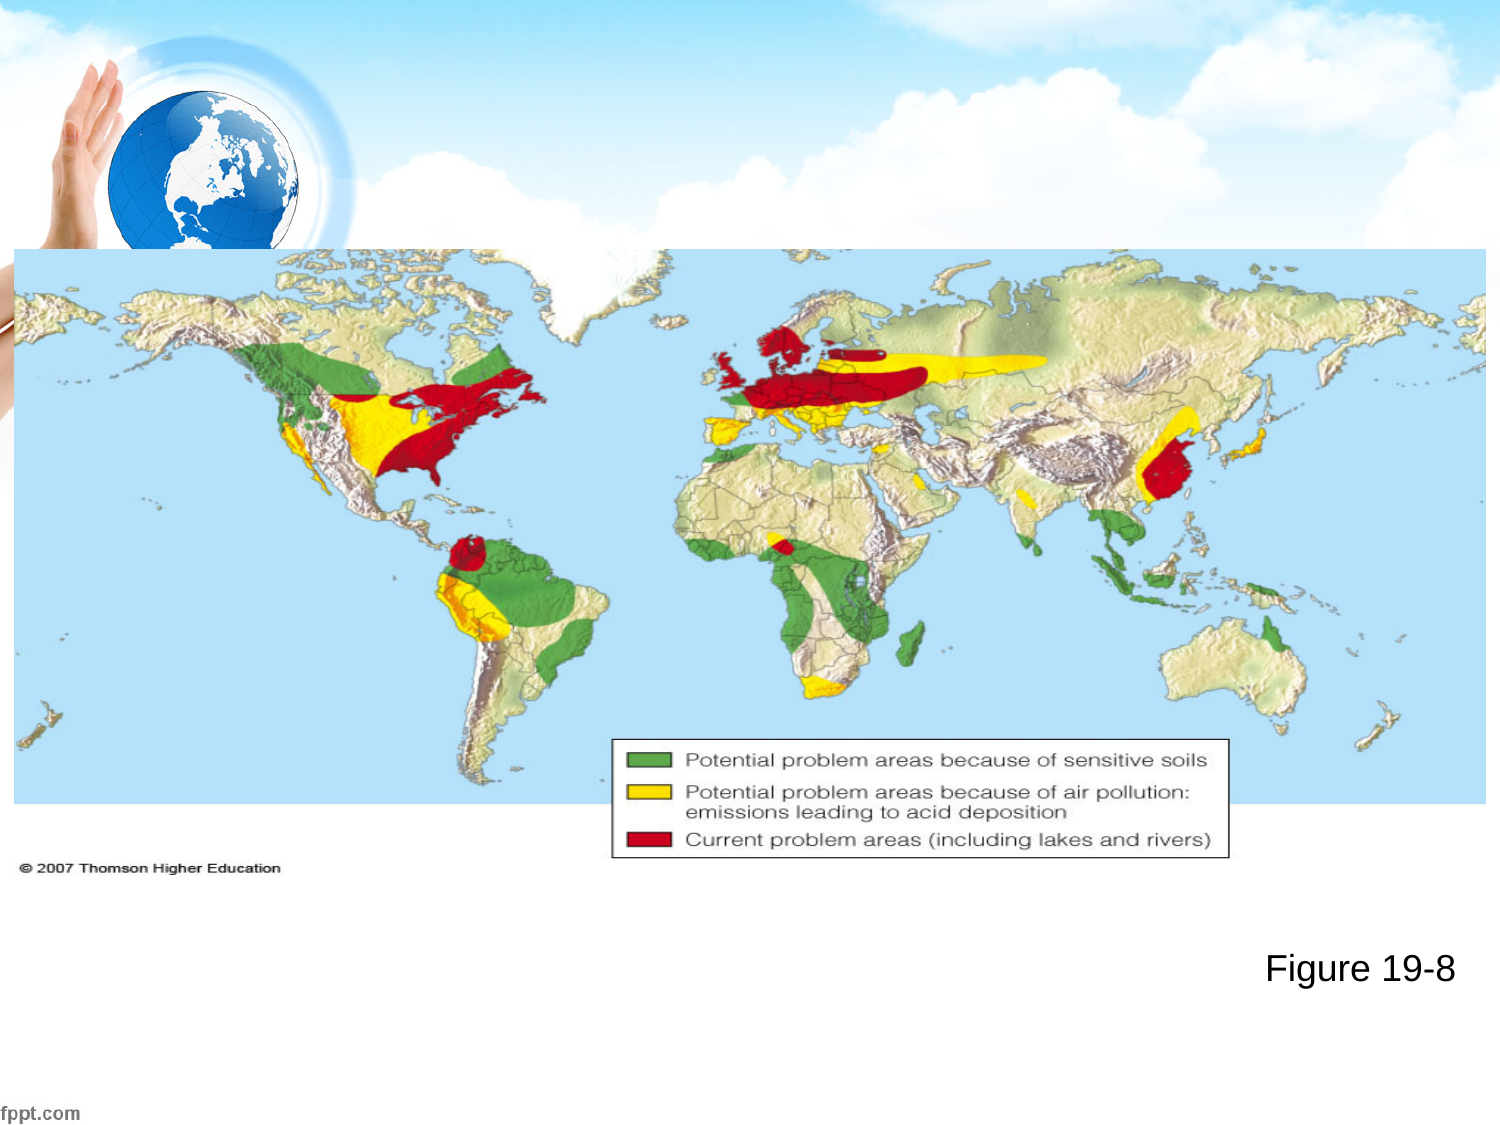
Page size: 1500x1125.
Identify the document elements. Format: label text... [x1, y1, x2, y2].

text_box Figure 19-8 [1249, 945, 1483, 984]
picture [0, 0, 1500, 1125]
